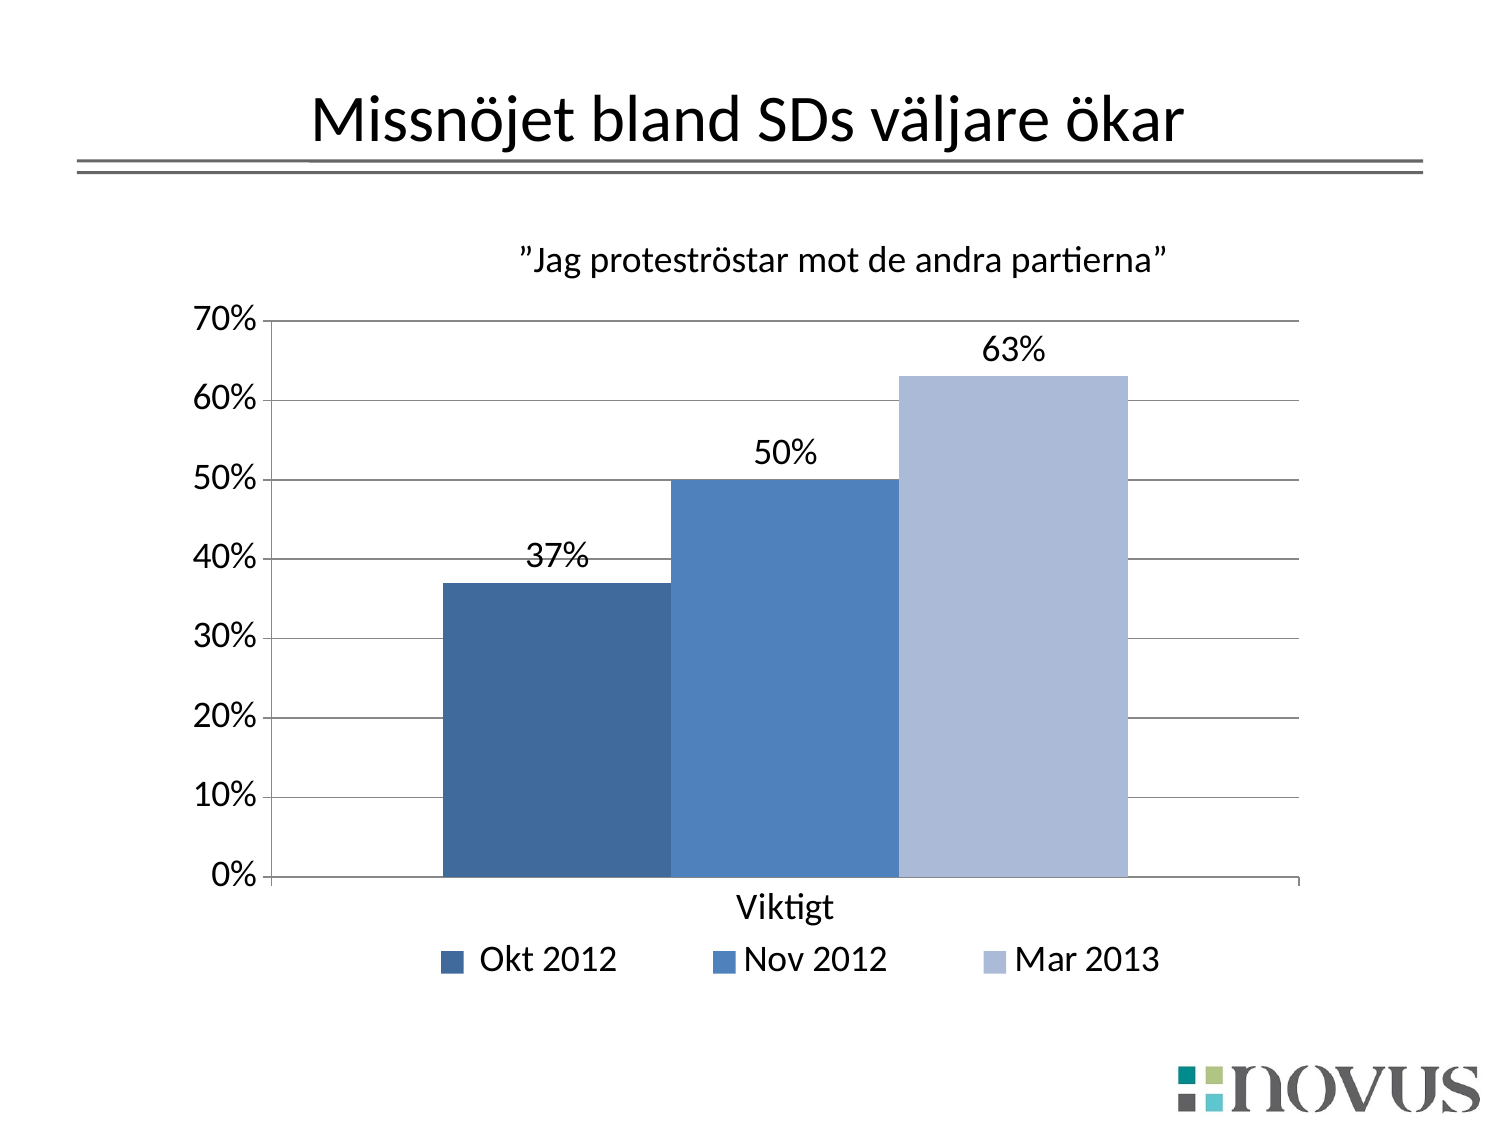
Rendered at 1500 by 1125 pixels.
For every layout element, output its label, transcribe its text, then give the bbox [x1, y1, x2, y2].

chart [169, 287, 1323, 1008]
picture [1175, 1053, 1483, 1125]
title Missnöjet bland SDs väljare ökar [73, 32, 1424, 197]
text_box ”Jag proteströstar mot de andra partierna” [503, 227, 1184, 286]
